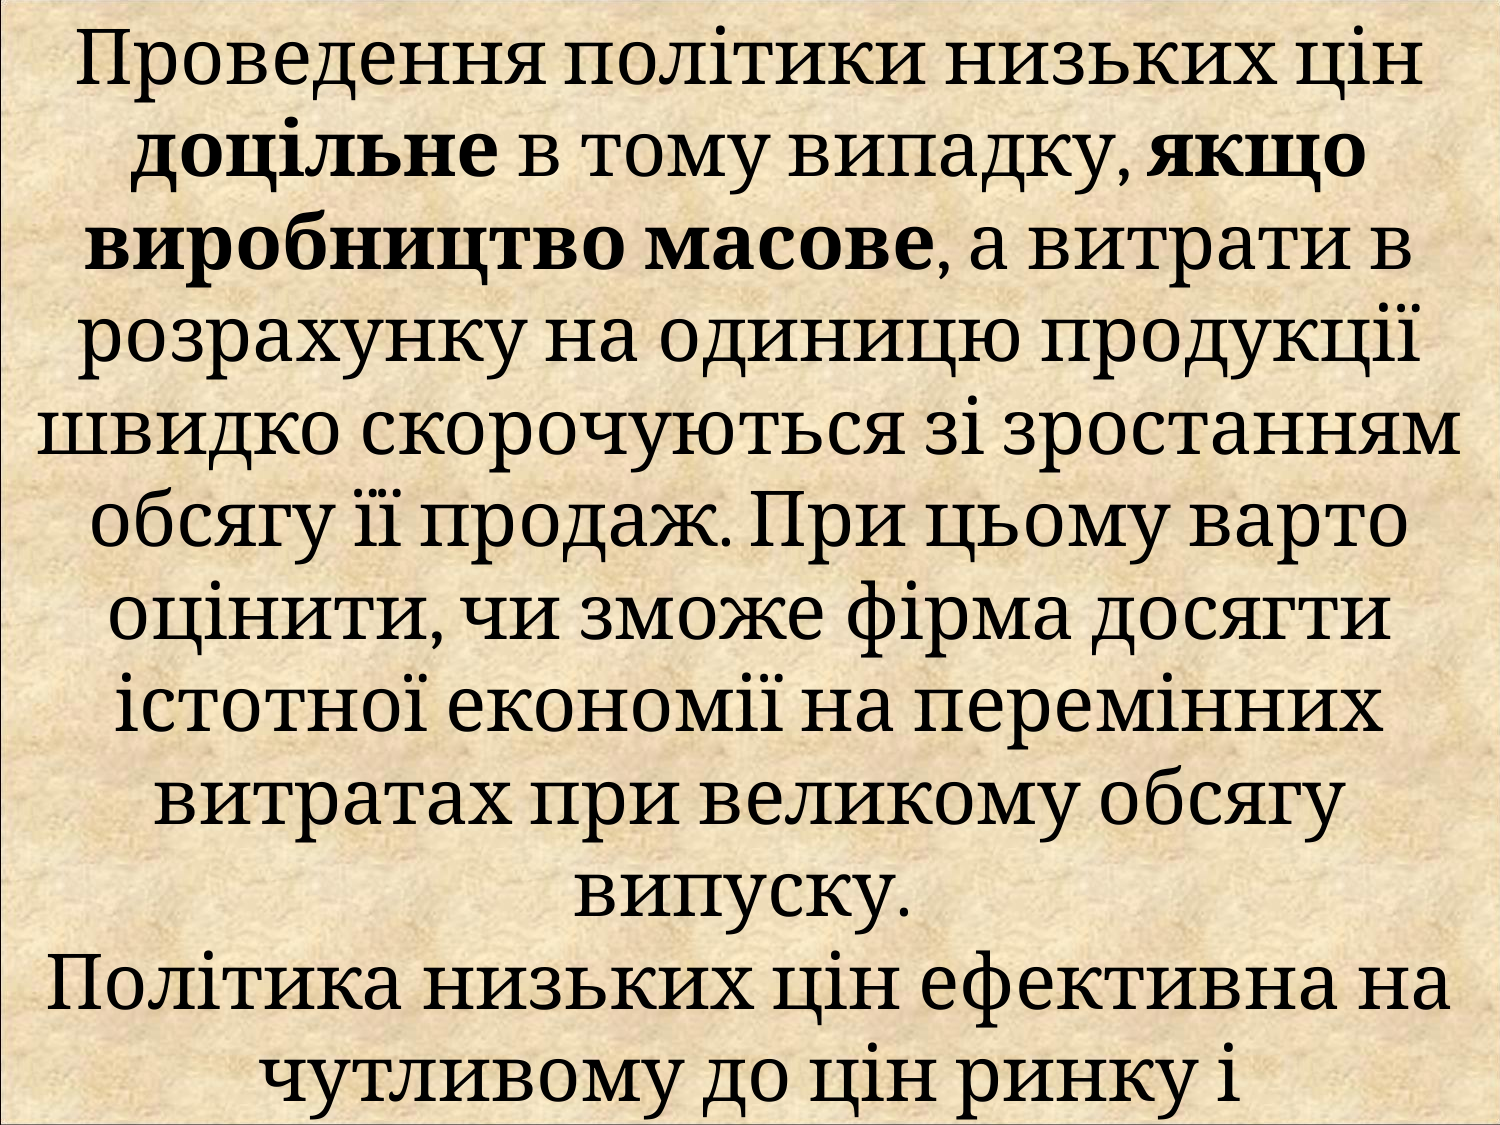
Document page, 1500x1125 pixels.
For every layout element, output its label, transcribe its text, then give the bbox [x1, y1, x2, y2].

text_box Проведення політики низьких цін доцільне в тому випадку, якщо виробництво масове, а витрати в розрахунку на одиницю продукції швидко скорочуються зі зростанням обсягу її продаж. При цьому варто оцінити, чи зможе фірма досягти істотної економії на перемінних витратах при великому обсягу випуску. Політика низьких цін ефективна на чутливому до цін ринку і неприйнятна для нееластичних ринків. [0, 0, 1500, 1125]
